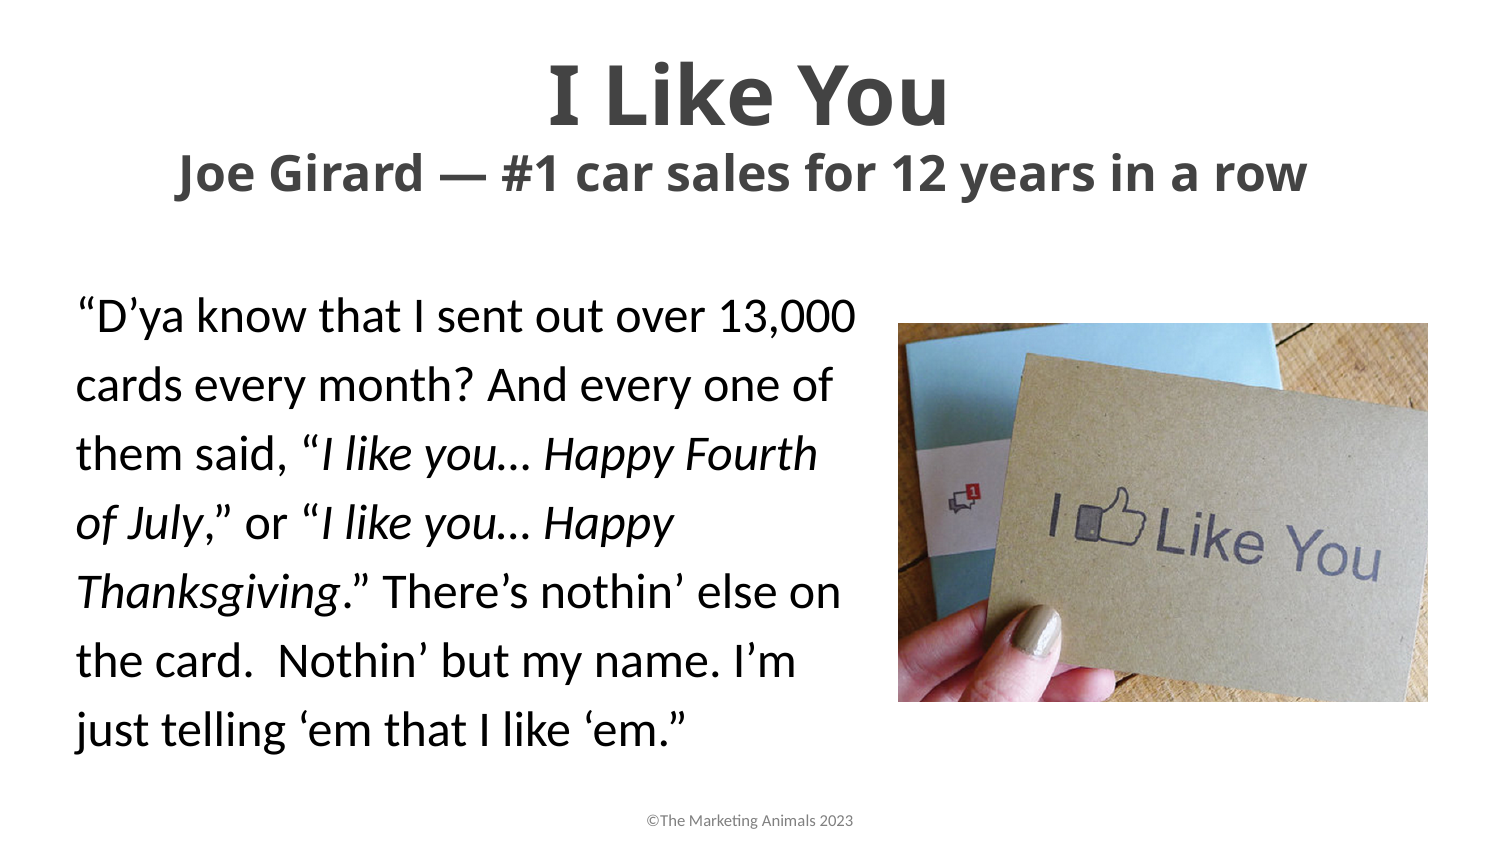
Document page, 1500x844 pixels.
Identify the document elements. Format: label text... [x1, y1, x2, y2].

text_box I Like You Joe Girard — #1 car sales for 12 years in a row [150, 26, 1350, 217]
picture [898, 323, 1428, 702]
text_box ©The Marketing Animals 2023 . [299, 794, 1200, 844]
text_box “D’ya know that I sent out over 13,000 cards every month? And every one of them said, “I like you… Happy Fourth of July,” or “I like you… Happy Thanksgiving.” There’s nothin’ else on the card. Nothin’ but my name. I’m just telling ‘em that I like ‘em.” [60, 258, 878, 771]
